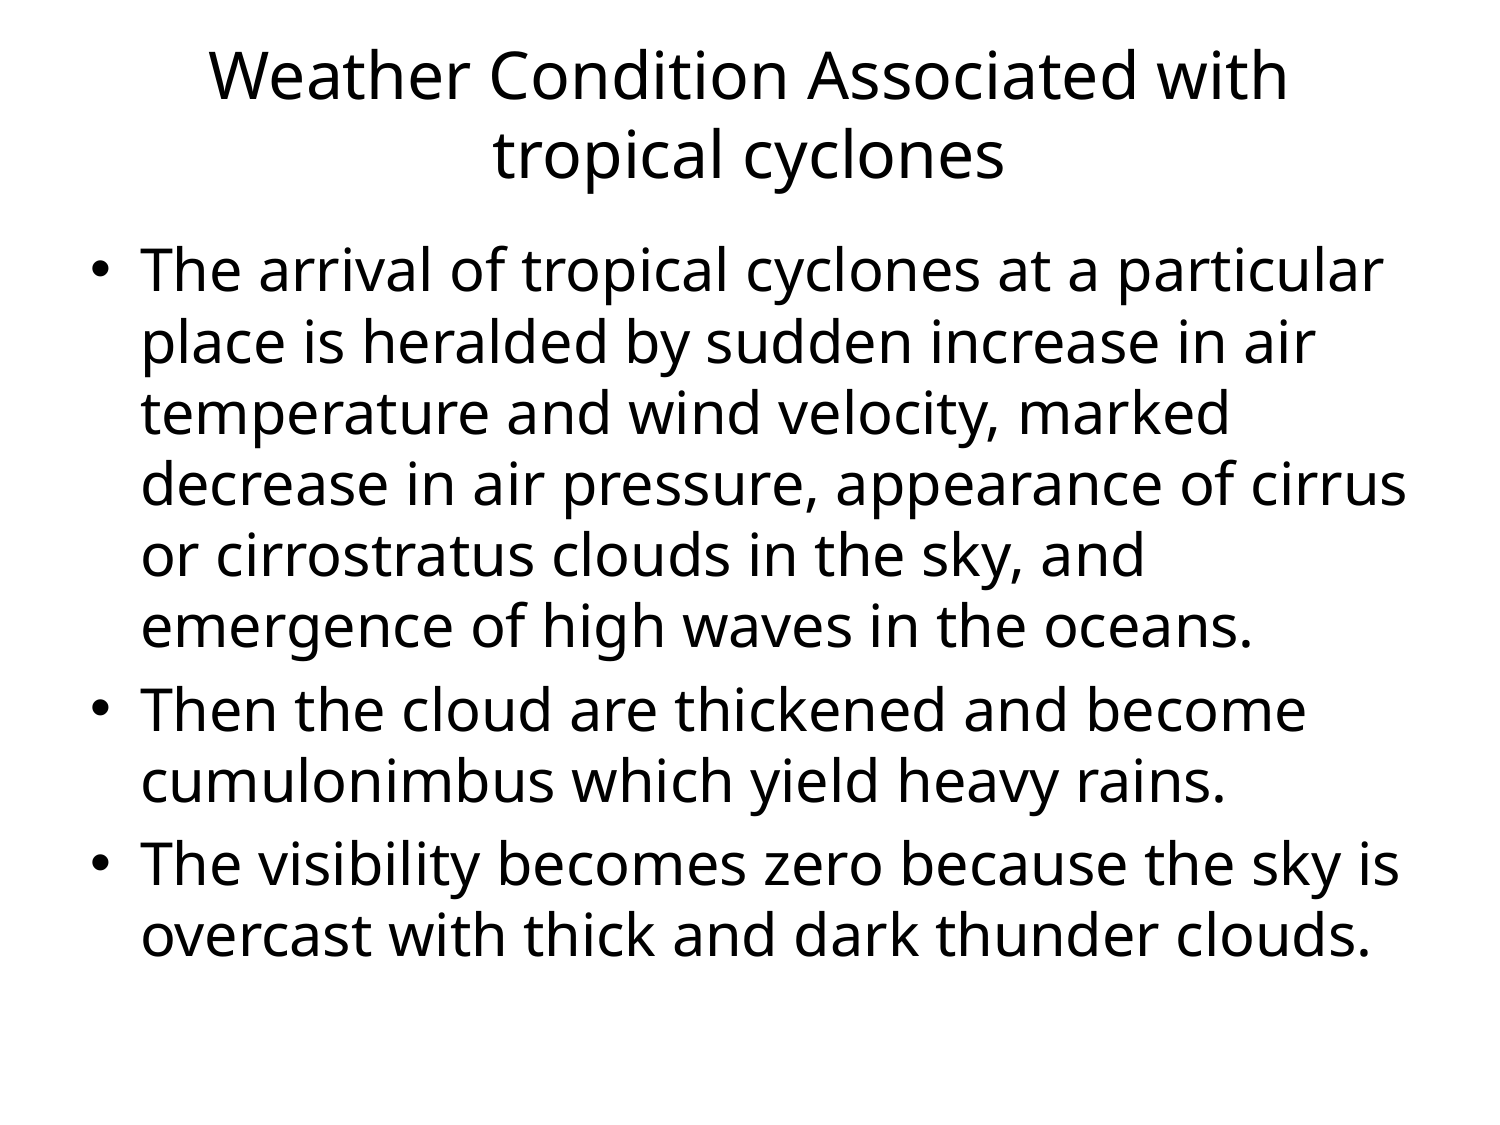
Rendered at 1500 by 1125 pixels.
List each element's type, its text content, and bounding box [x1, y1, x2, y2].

list The arrival of tropical cyclones at a particular place is heralded by sudden increase in air temperature and wind velocity, marked decrease in air pressure, appearance of cirrus or cirrostratus clouds in the sky, and emergence of high waves in the oceans. Then the cloud are thickened and become cumulonimbus which yield heavy rains. The visibility becomes zero because the sky is overcast with thick and dark thunder clouds. [75, 224, 1425, 1005]
title Weather Condition Associated with tropical cyclones [75, 24, 1425, 200]
